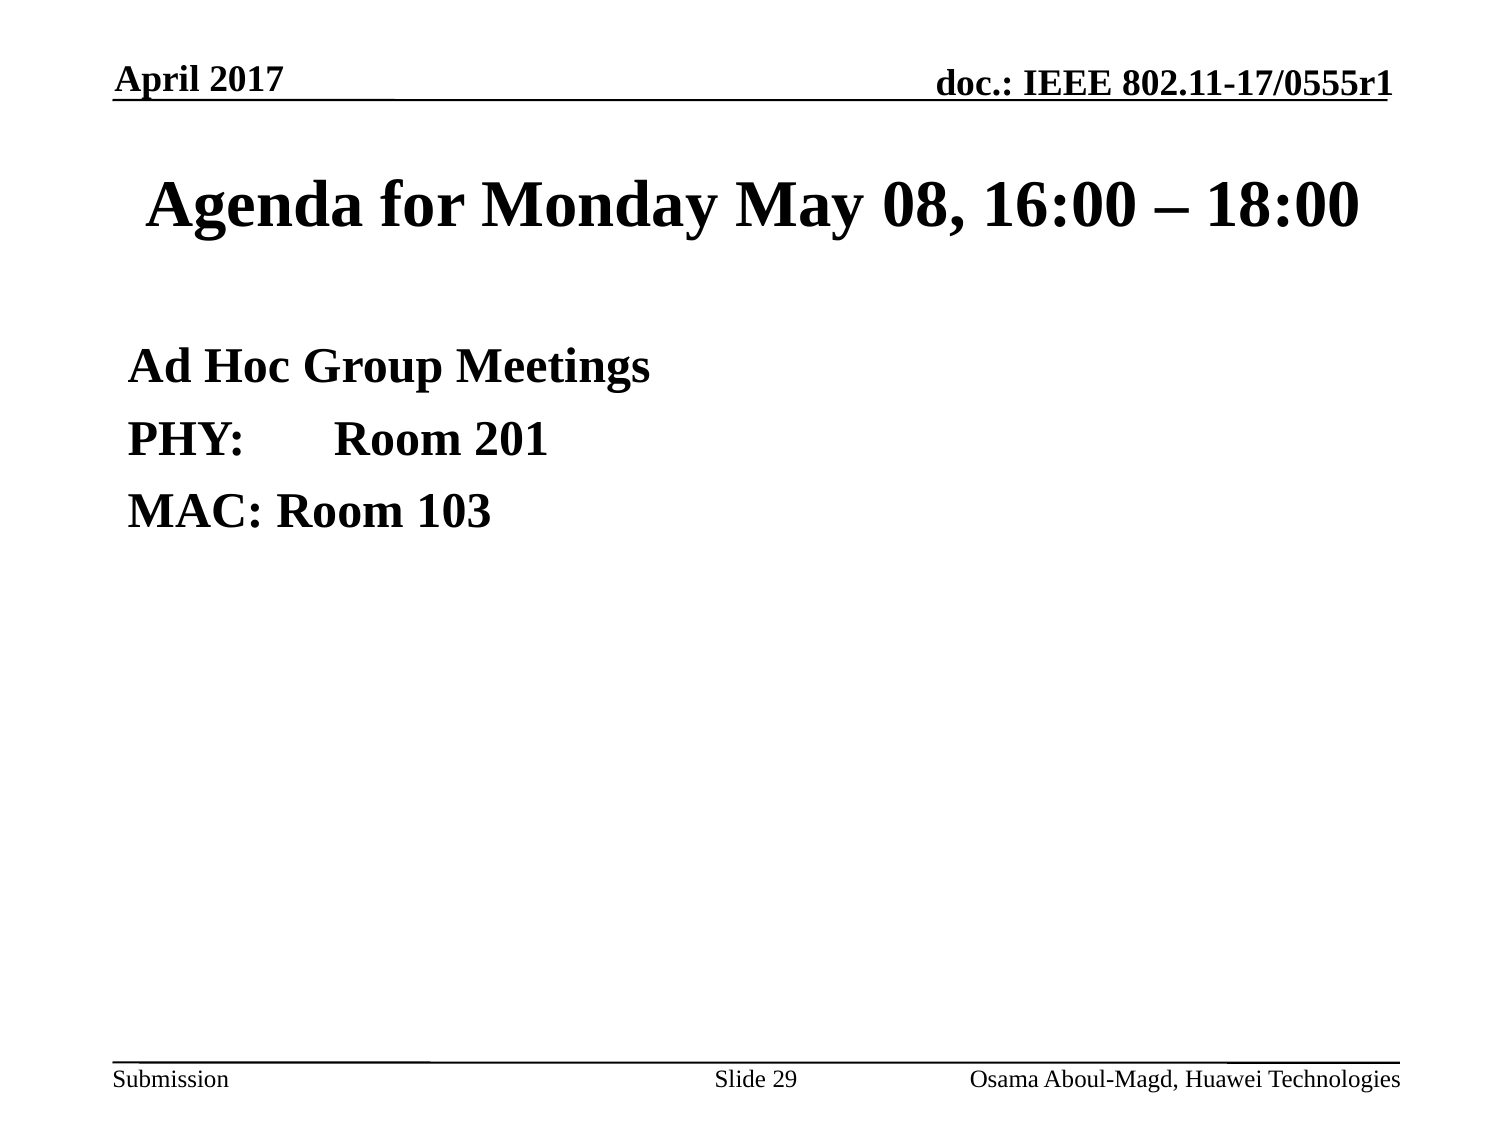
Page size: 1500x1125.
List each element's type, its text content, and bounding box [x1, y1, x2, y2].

list Ad Hoc Group Meetings PHY: Room 201 MAC: Room 103 [112, 324, 1388, 1000]
footer Osama Aboul-Magd, Huawei Technologies [878, 1061, 1402, 1093]
title Agenda for Monday May 08, 16:00 – 18:00 [99, 112, 1426, 288]
slide_number Slide 29 [712, 1061, 800, 1123]
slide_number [114, 54, 423, 100]
